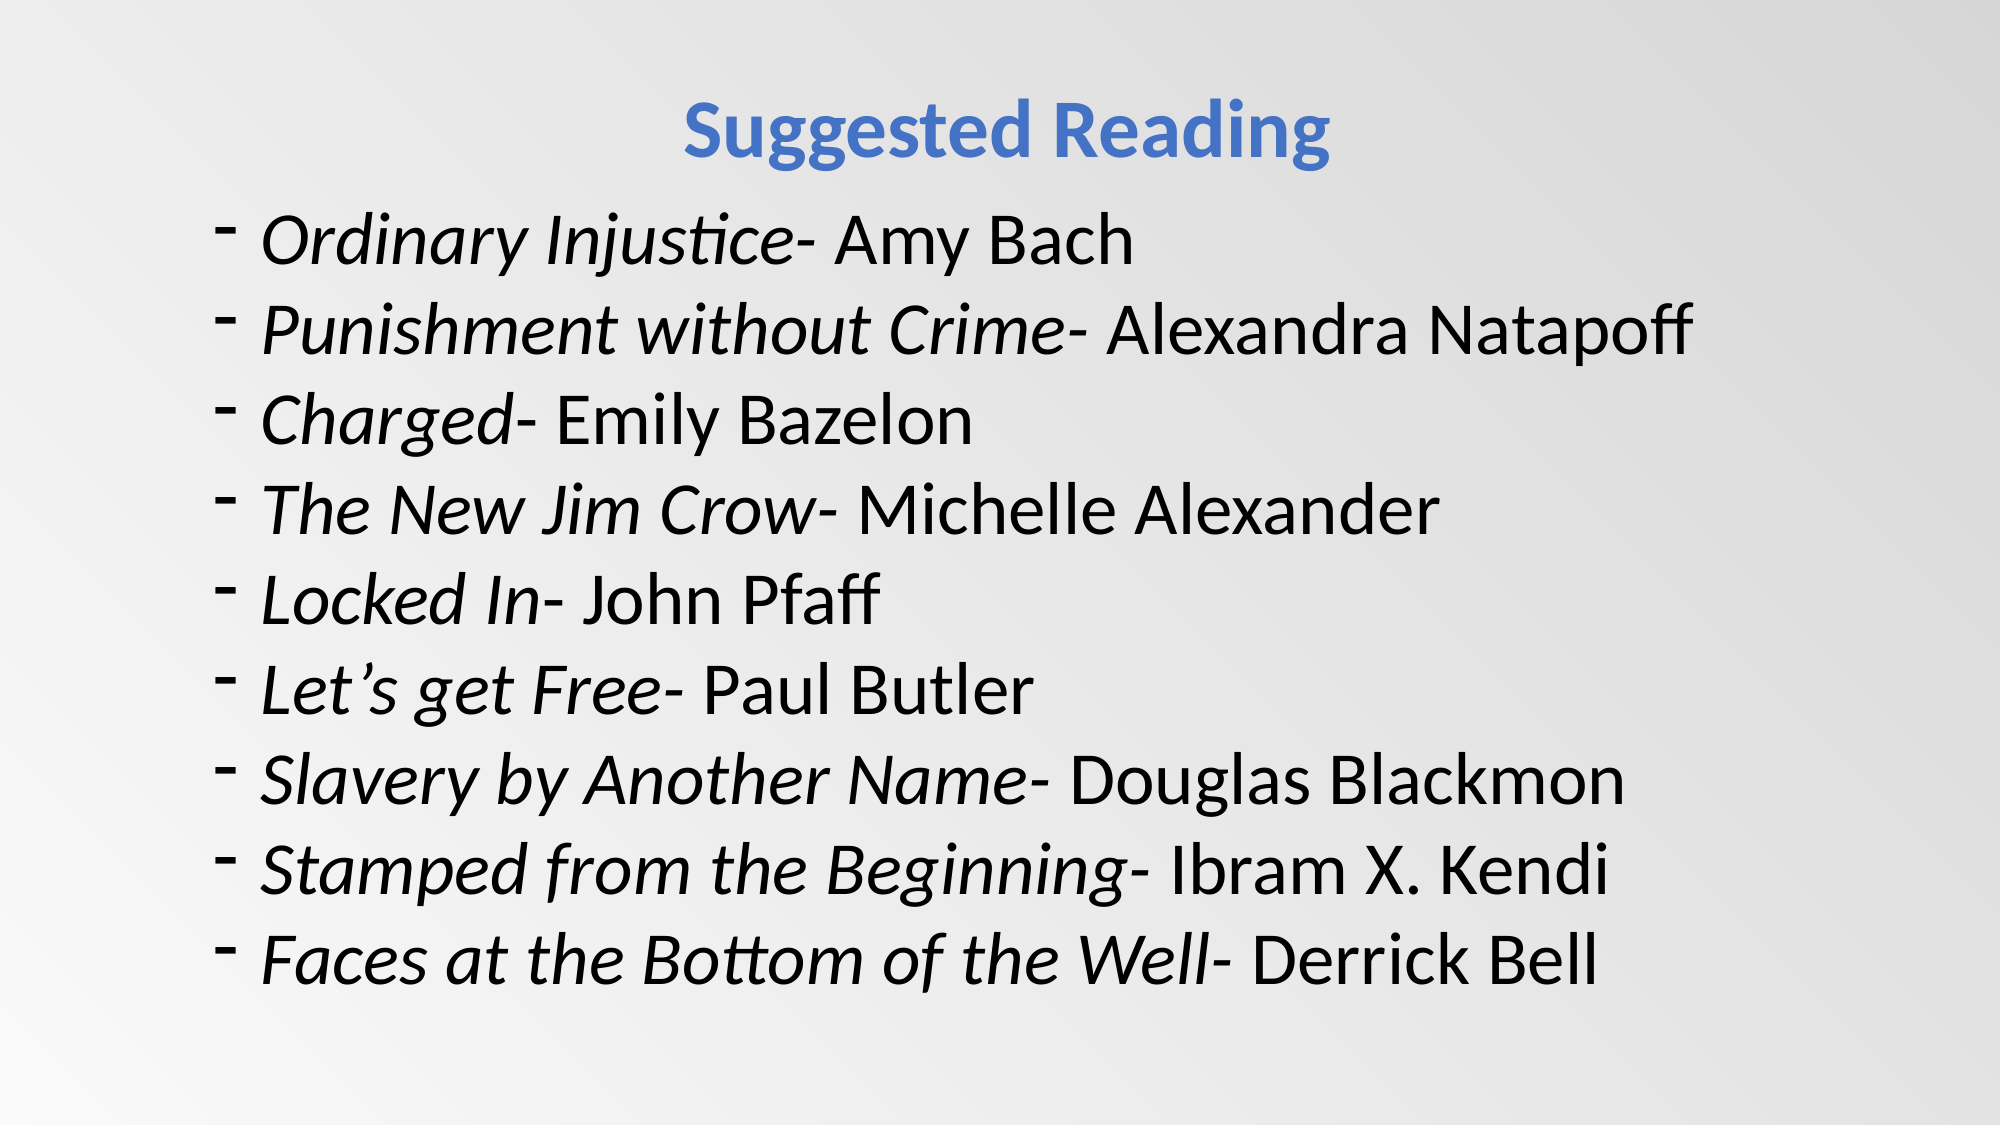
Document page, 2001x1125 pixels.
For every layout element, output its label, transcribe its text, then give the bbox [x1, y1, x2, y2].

text_box Suggested Reading [368, 66, 1647, 182]
text_box Ordinary Injustice- Amy Bach Punishment without Crime- Alexandra Natapoff Charged- Emily Bazelon The New Jim Crow- Michelle Alexander Locked In- John Pfaff Let’s get Free- Paul Butler Slavery by Another Name- Douglas Blackmon Stamped from the Beginning- Ibram X. Kendi Faces at the Bottom of the Well- Derrick Bell [198, 182, 1801, 1008]
